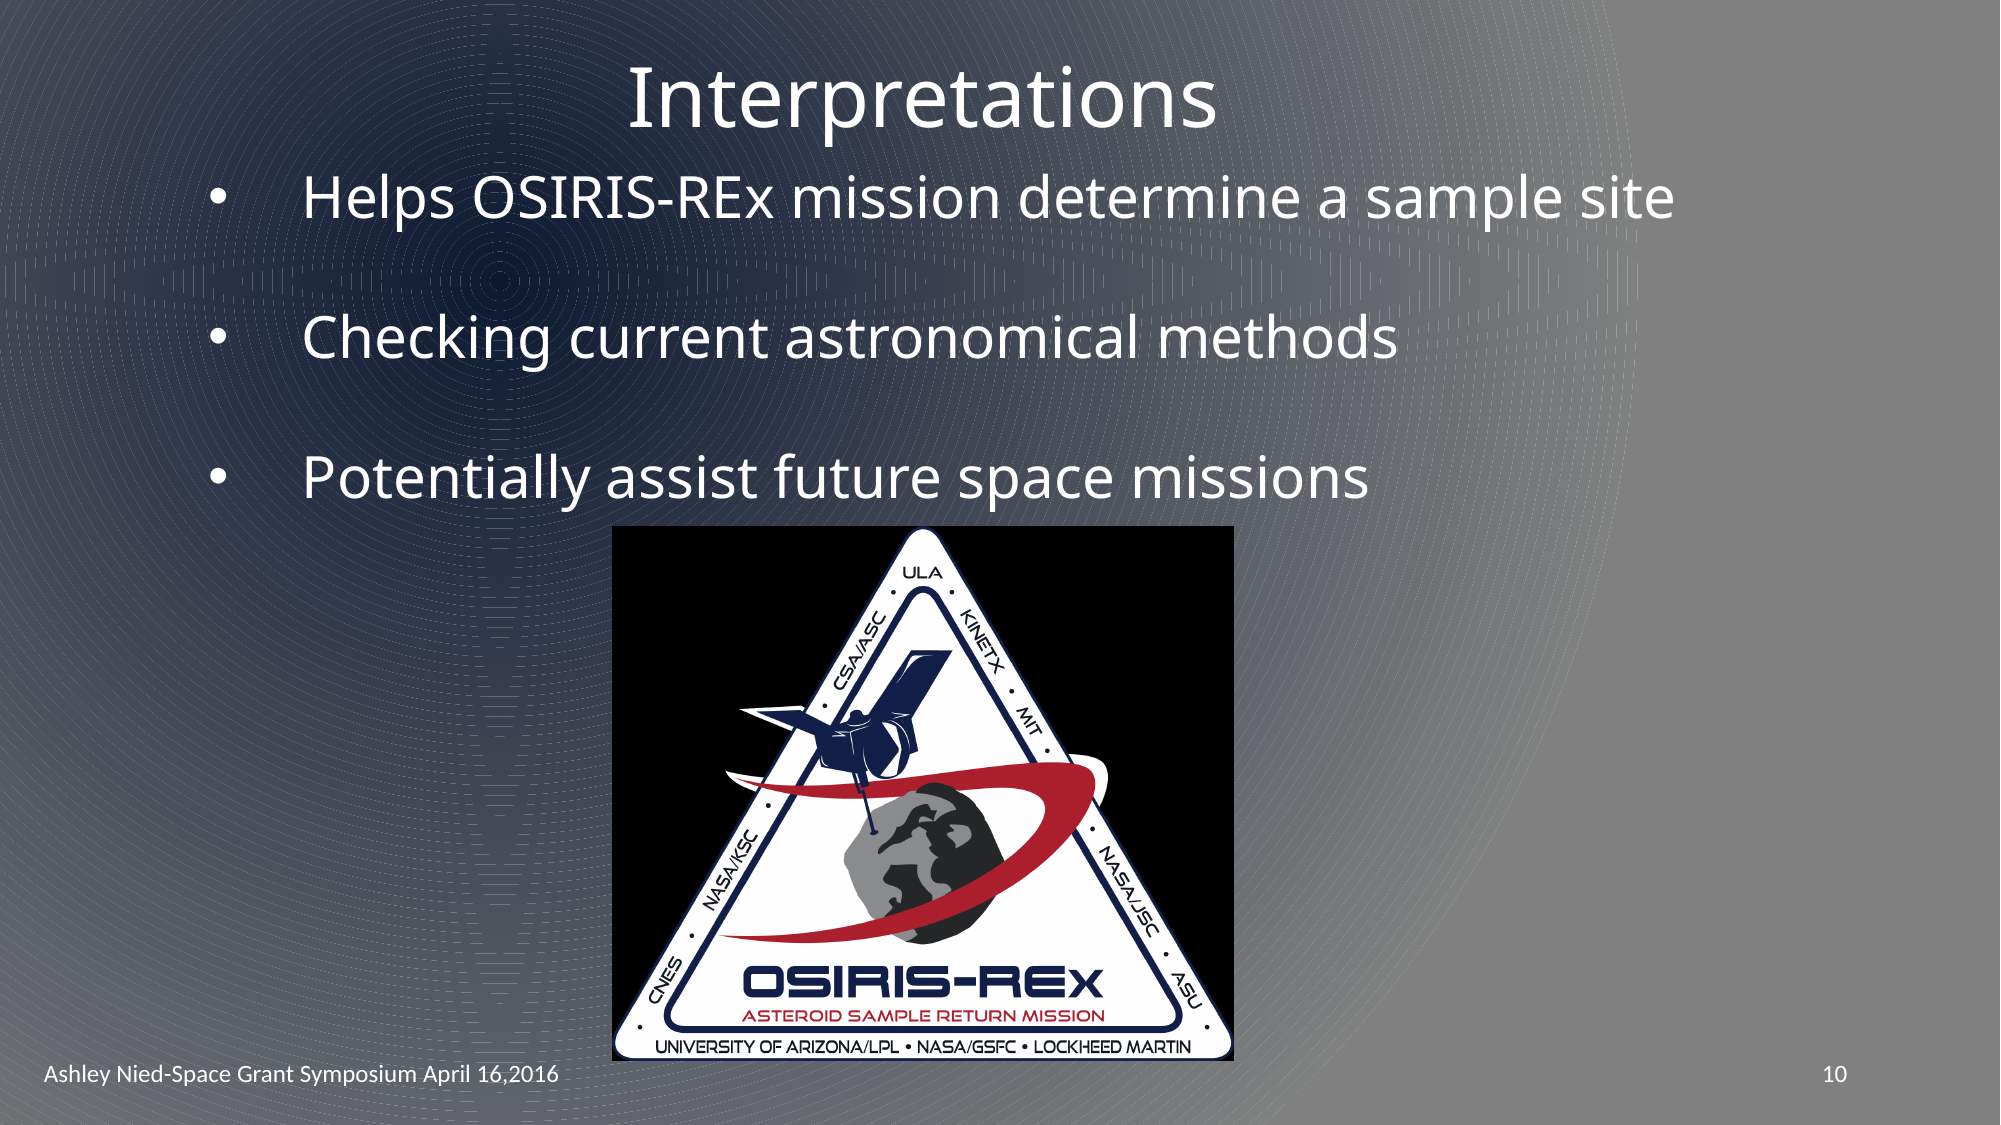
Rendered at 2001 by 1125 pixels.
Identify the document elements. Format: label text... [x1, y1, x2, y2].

footer Ashley Nied-Space Grant Symposium April 16,2016 [0, 1042, 640, 1103]
text_box Interpretations [612, 36, 1686, 152]
slide_number 10 [1412, 1042, 1863, 1103]
text_box Helps OSIRIS-REx mission determine a sample site Checking current astronomical methods Potentially assist future space missions [193, 152, 1754, 658]
picture [612, 526, 1234, 1061]
